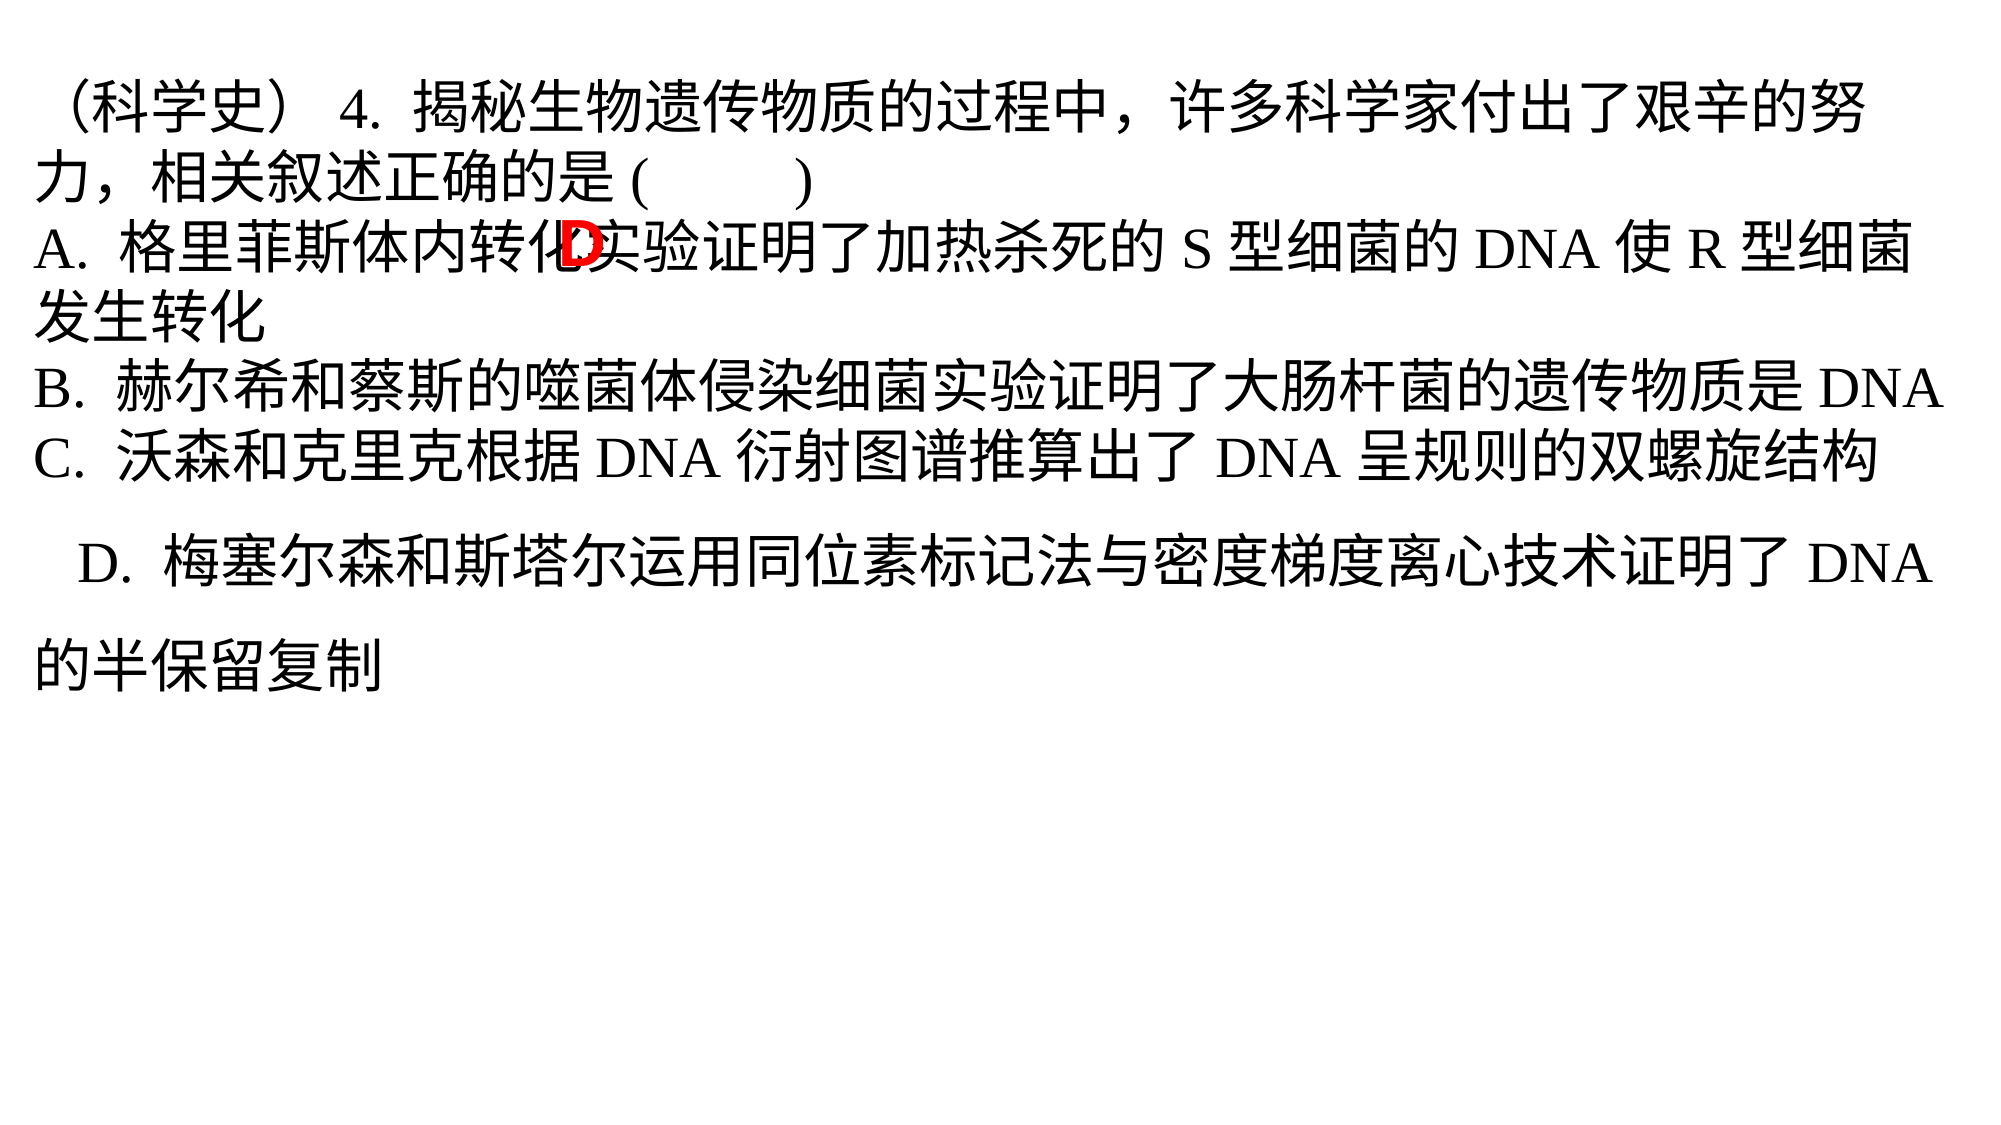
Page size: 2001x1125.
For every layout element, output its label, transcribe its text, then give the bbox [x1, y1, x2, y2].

text_box D [543, 192, 632, 288]
text_box （科学史）4. 揭秘生物遗传物质的过程中，许多科学家付出了艰辛的努力，相关叙述正确的是( ) A. 格里菲斯体内转化实验证明了加热杀死的S型细菌的DNA使R型细菌发生转化 B. 赫尔希和蔡斯的噬菌体侵染细菌实验证明了大肠杆菌的遗传物质是DNA C. 沃森和克里克根据DNA衍射图谱推算出了DNA呈规则的双螺旋结构 D. 梅塞尔森和斯塔尔运用同位素标记法与密度梯度离心技术证明了DNA的半保留复制 [19, 62, 1981, 707]
